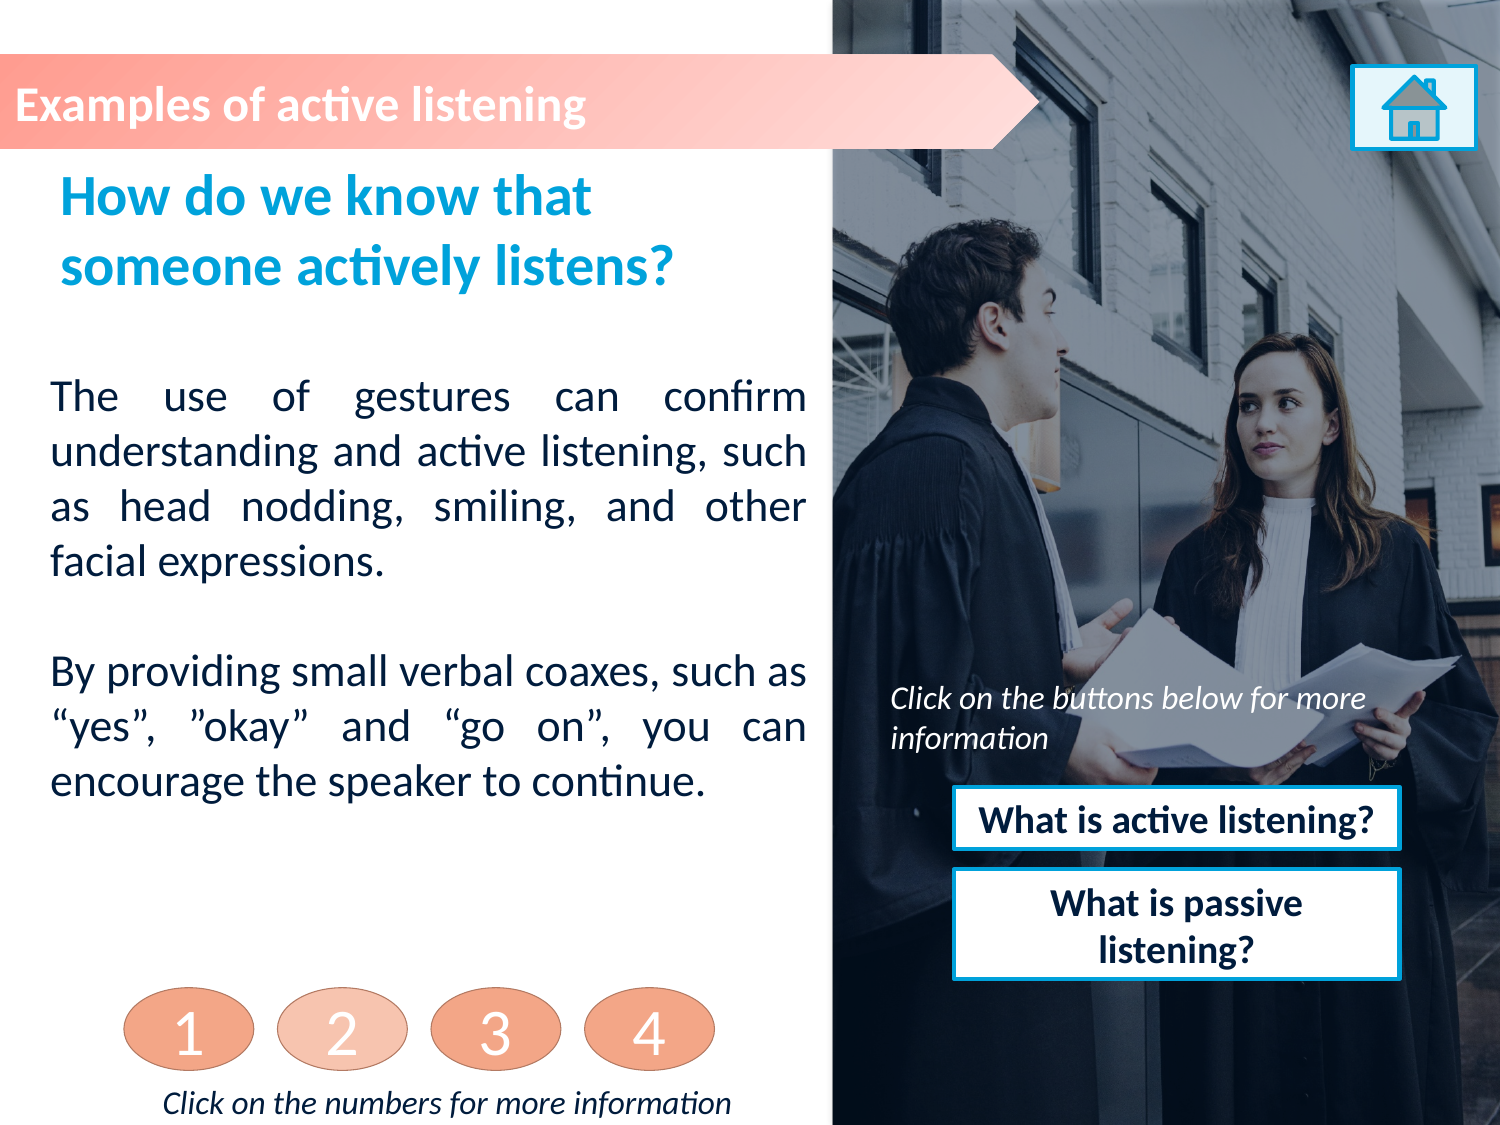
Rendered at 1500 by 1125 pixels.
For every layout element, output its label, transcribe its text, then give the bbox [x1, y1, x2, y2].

text_box The use of gestures can confirm understanding and active listening, such as head nodding, smiling, and other facial expressions. By providing small verbal coaxes, such as “yes”, ”okay” and “go on”, you can encourage the speaker to continue. [35, 358, 823, 925]
text_box How do we know that someone actively listens? [45, 152, 813, 305]
text_box Click on the numbers for more information [147, 1073, 748, 1125]
text_box 3 [428, 985, 563, 1073]
text_box 4 [582, 985, 717, 1073]
picture [832, 0, 1500, 1125]
text_box 2 [275, 985, 410, 1073]
text_box 1 [121, 985, 256, 1073]
text_box Examples of active listening [0, 52, 827, 152]
